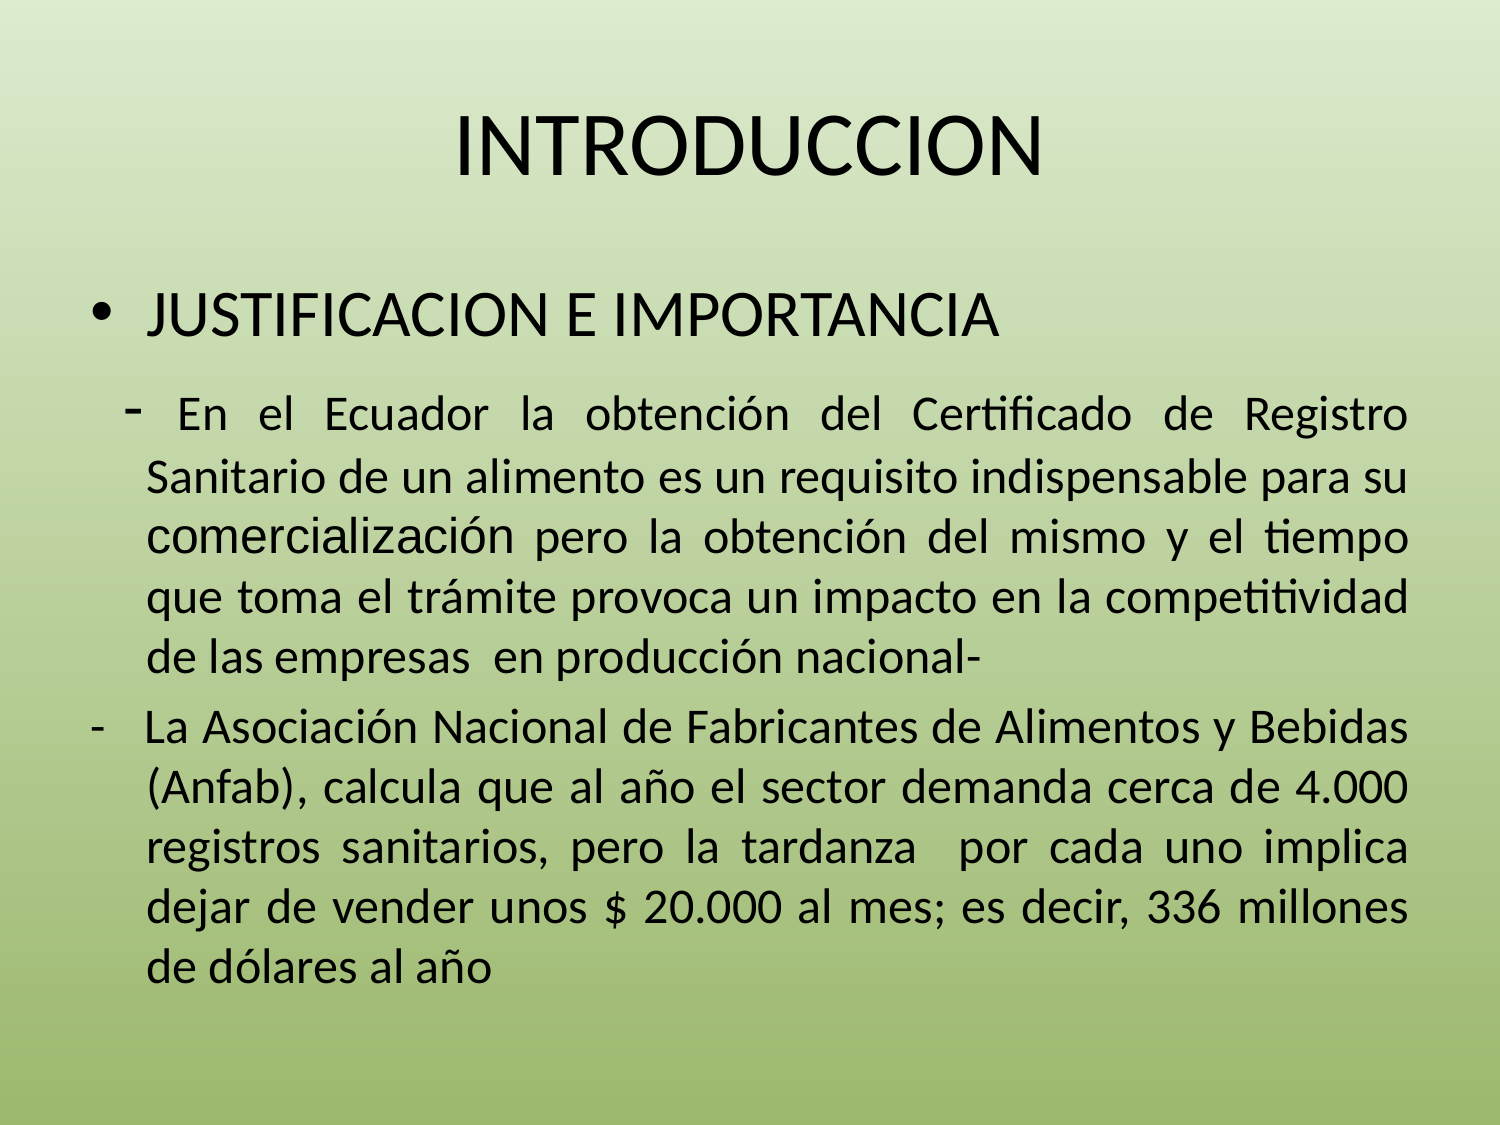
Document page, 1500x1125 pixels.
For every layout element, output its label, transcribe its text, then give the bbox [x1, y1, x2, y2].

title INTRODUCCION [75, 45, 1425, 233]
list JUSTIFICACION E IMPORTANCIA - En el Ecuador la obtención del Certificado de Registro Sanitario de un alimento es un requisito indispensable para su comercialización pero la obtención del mismo y el tiempo que toma el trámite provoca un impacto en la competitividad de las empresas en producción nacional- - La Asociación Nacional de Fabricantes de Alimentos y Bebidas (Anfab), calcula que al año el sector demanda cerca de 4.000 registros sanitarios, pero la tardanza por cada uno implica dejar de vender unos $ 20.000 al mes; es decir, 336 millones de dólares al año [75, 262, 1425, 1005]
